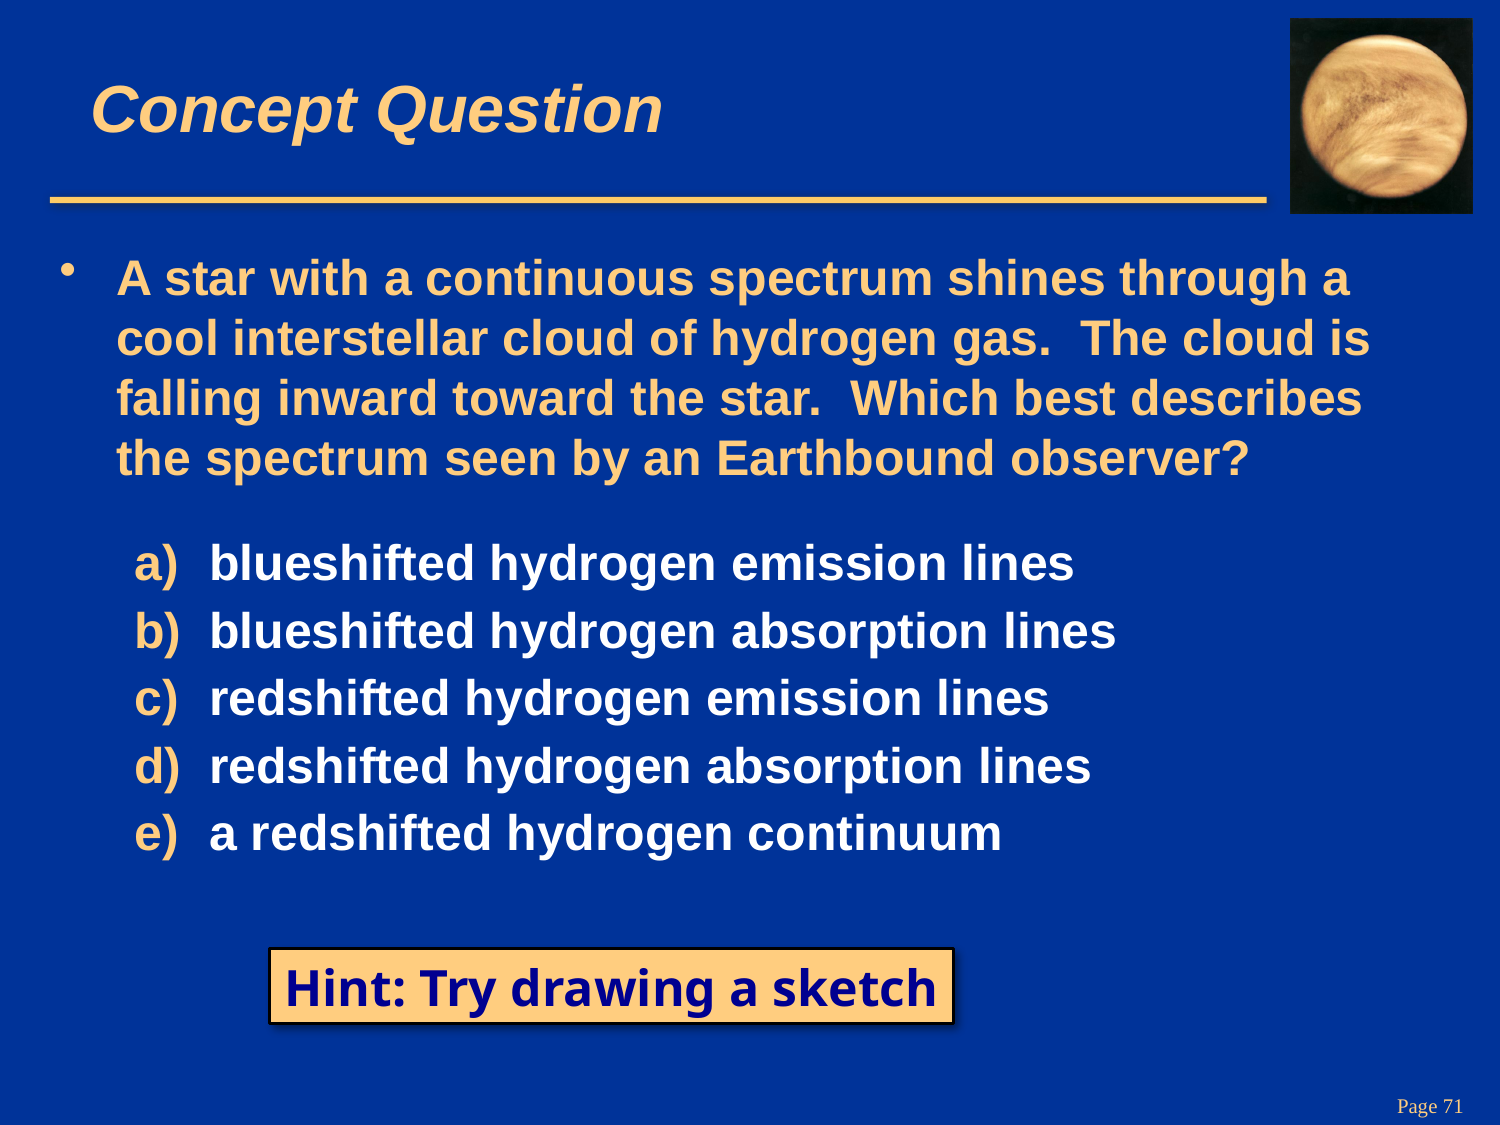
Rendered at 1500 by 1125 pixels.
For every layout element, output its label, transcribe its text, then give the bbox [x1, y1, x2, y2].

text_box Hint: Try drawing a sketch [269, 948, 954, 1024]
picture [1290, 18, 1473, 214]
list A star with a continuous spectrum shines through a cool interstellar cloud of hydrogen gas. The cloud is falling inward toward the star. Which best describes the spectrum seen by an Earthbound observer? blueshifted hydrogen emission lines blueshifted hydrogen absorption lines redshifted hydrogen emission lines redshifted hydrogen absorption lines a redshifted hydrogen continuum [44, 237, 1445, 910]
title Concept Question [74, 0, 1251, 213]
